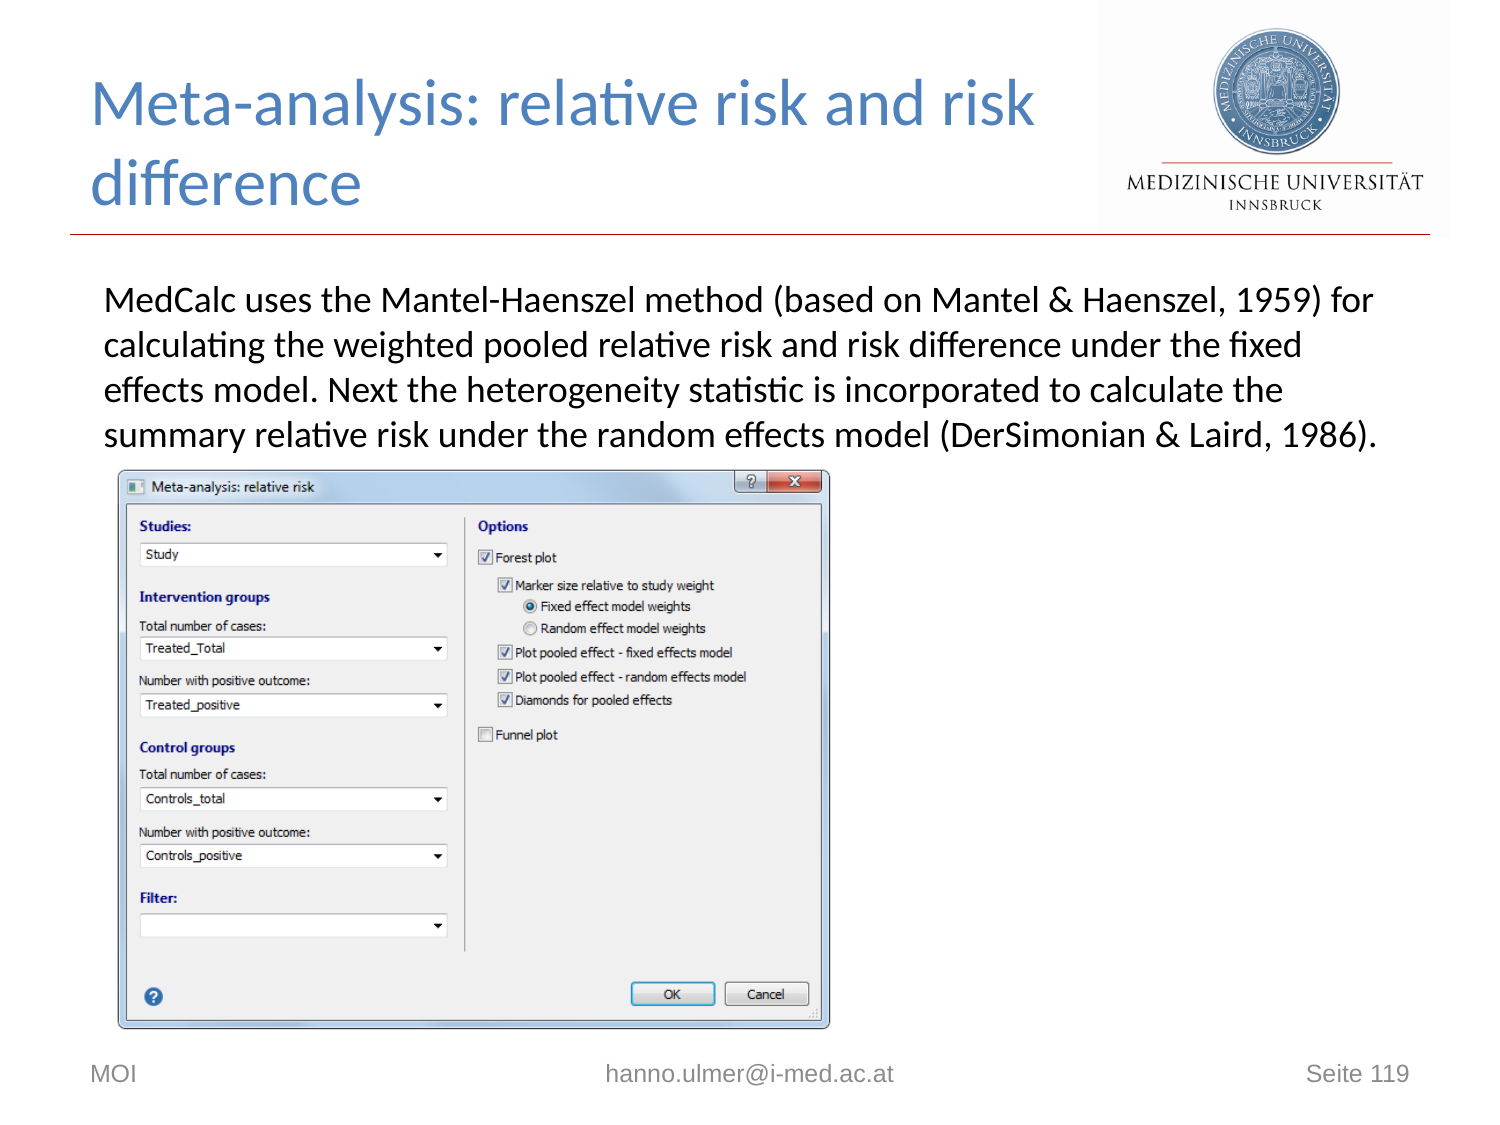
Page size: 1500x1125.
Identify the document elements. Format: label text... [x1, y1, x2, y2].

footer hanno.ulmer@i-med.ac.at [512, 1042, 988, 1103]
picture [1098, 0, 1450, 238]
picture [111, 463, 837, 1036]
slide_number Seite 119 [1074, 1042, 1425, 1103]
slide_number MOI [75, 1042, 425, 1103]
text_box MedCalc uses the Mantel-Haenszel method (based on Mantel & Haenszel, 1959) for calculating the weighted pooled relative risk and risk difference under the fixed effects model. Next the heterogeneity statistic is incorporated to calculate the summary relative risk under the random effects model (DerSimonian & Laird, 1986). [88, 267, 1424, 463]
title Meta-analysis: relative risk and risk difference [75, 45, 1090, 233]
